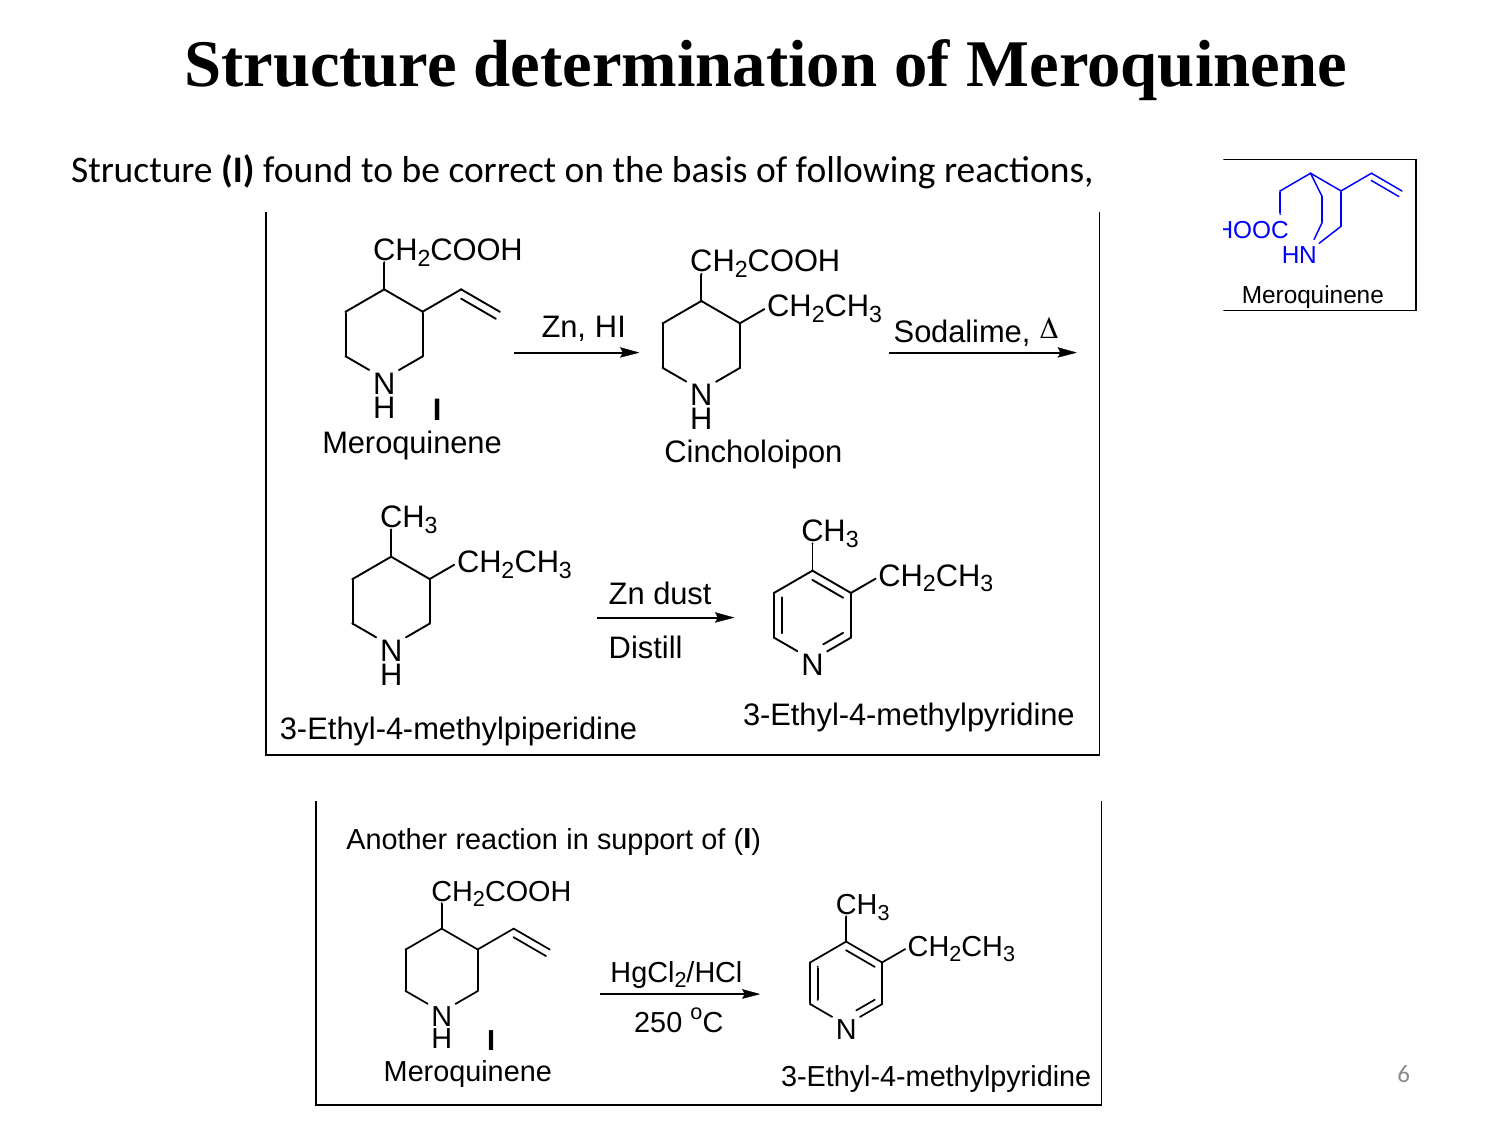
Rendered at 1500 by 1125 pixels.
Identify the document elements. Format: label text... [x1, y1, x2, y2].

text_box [312, 801, 1126, 1125]
text_box Structure determination of Meroquinene [169, 12, 1364, 108]
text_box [262, 212, 1126, 781]
slide_number 6 [1129, 1042, 1425, 1103]
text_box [1223, 155, 1440, 320]
text_box Structure (I) found to be correct on the basis of following reactions, [56, 137, 1110, 198]
